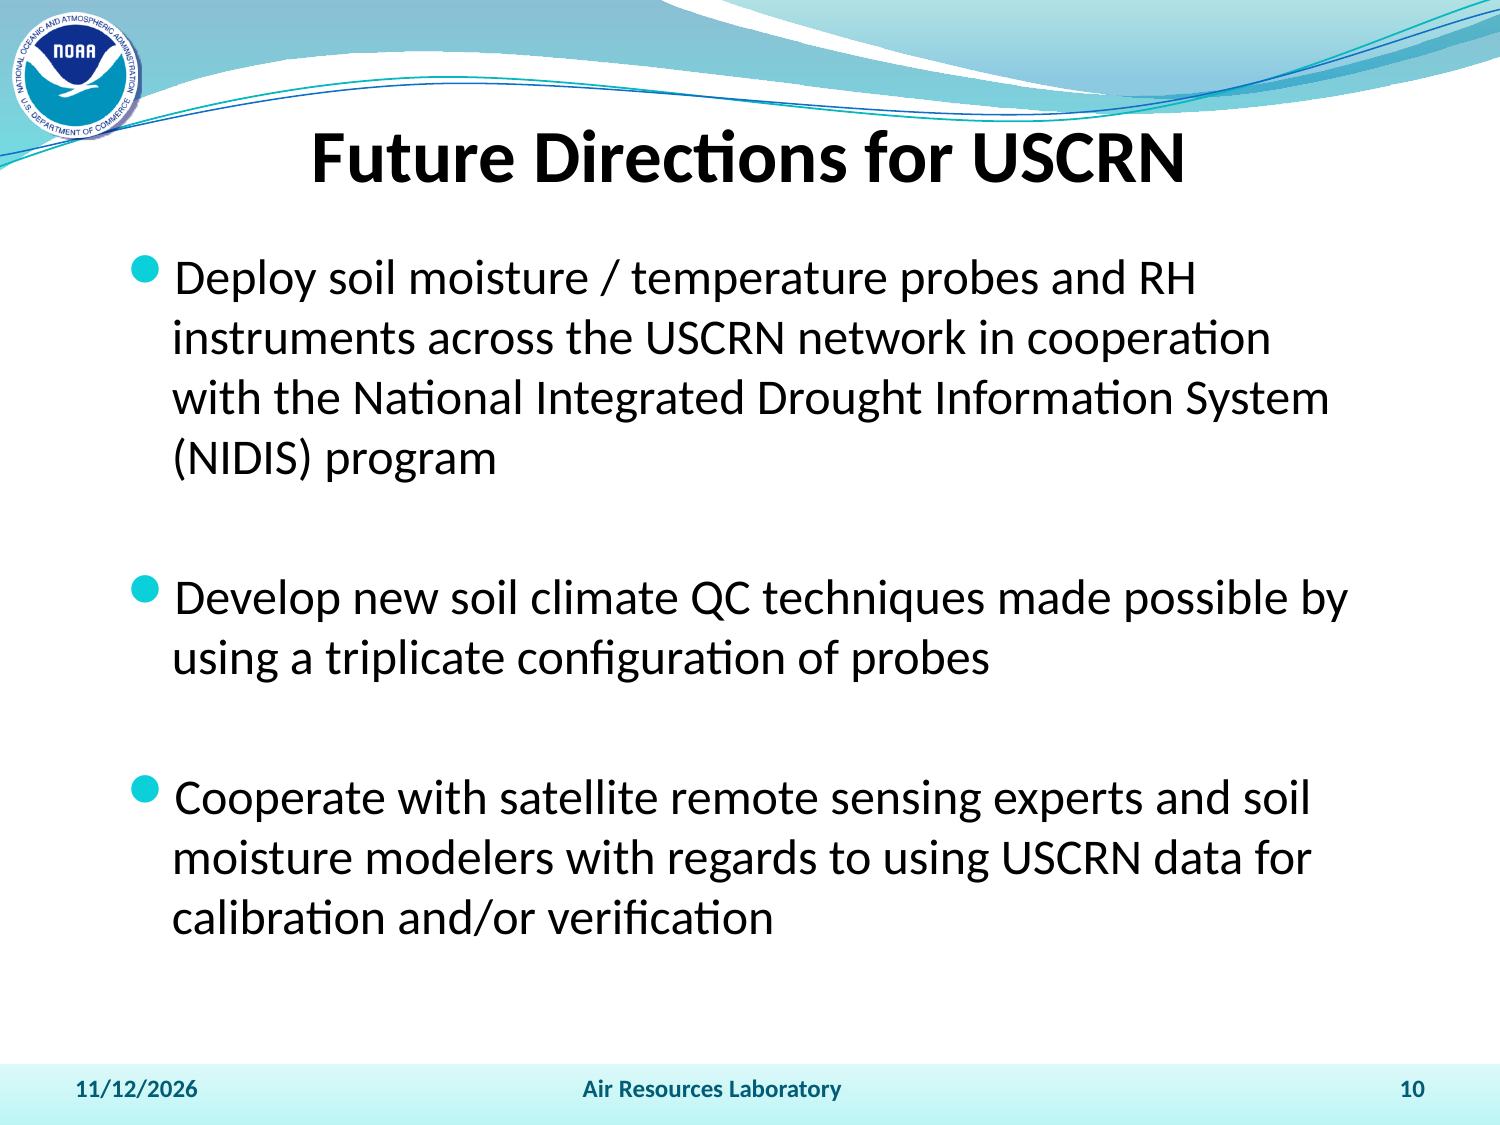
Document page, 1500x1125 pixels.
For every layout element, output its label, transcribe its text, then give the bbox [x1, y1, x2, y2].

footer Air Resources Laboratory [437, 1042, 988, 1103]
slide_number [75, 1042, 425, 1103]
text_box Future Directions for USCRN [0, 99, 1500, 205]
slide_number 10 [1299, 1042, 1425, 1103]
picture [12, 12, 138, 99]
text_box Deploy soil moisture / temperature probes and RH instruments across the USCRN network in cooperation with the National Integrated Drought Information System (NIDIS) program Develop new soil climate QC techniques made possible by using a triplicate configuration of probes Cooperate with satellite remote sensing experts and soil moisture modelers with regards to using USCRN data for calibration and/or verification [112, 237, 1388, 963]
